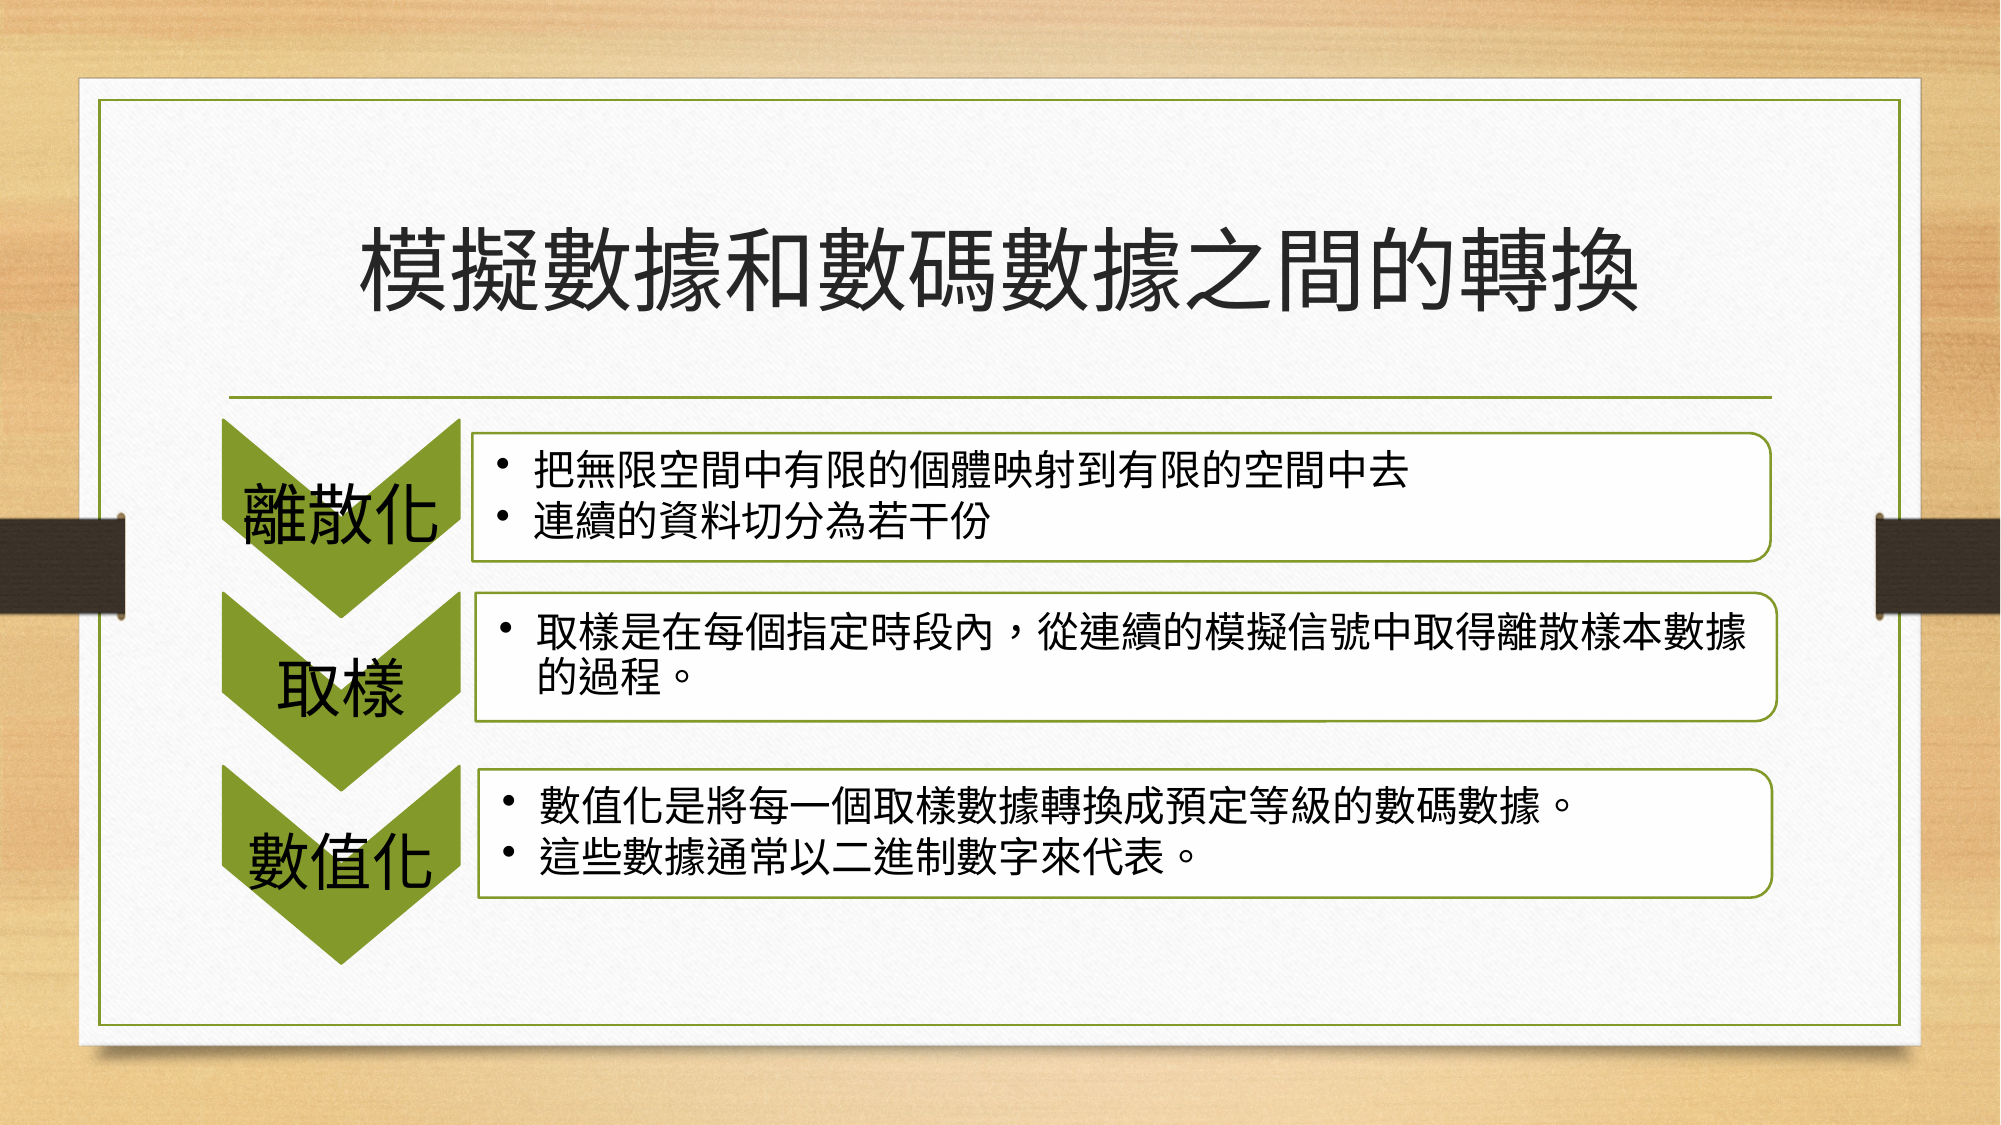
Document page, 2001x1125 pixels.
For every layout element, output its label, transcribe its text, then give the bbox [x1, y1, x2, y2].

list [212, 419, 1788, 964]
picture [0, 0, 2001, 1125]
title 模擬數據和數碼數據之間的轉換 [212, 161, 1788, 375]
